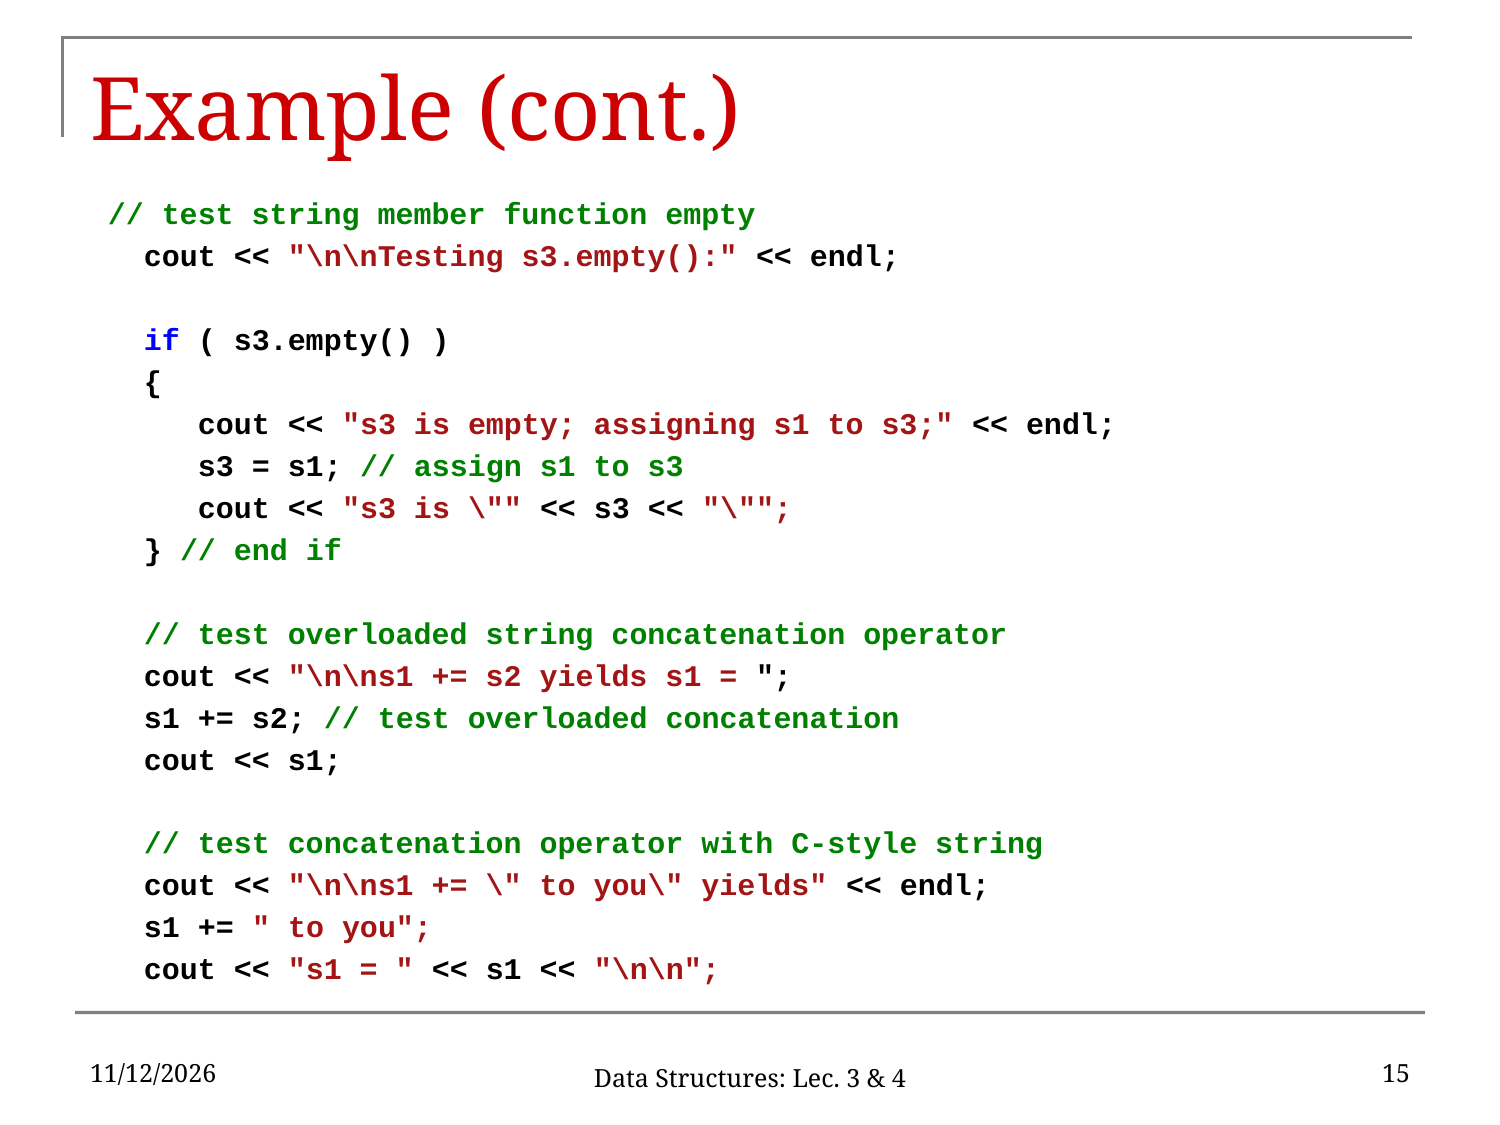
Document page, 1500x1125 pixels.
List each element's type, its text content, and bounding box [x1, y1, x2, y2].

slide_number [74, 1023, 426, 1100]
slide_number 15 [1074, 1023, 1426, 1100]
title Example (cont.) [75, 45, 1425, 163]
list // test string member function empty cout << "\n\nTesting s3.empty():" << endl; if ( s3.empty() ) { cout << "s3 is empty; assigning s1 to s3;" << endl; s3 = s1; // assign s1 to s3 cout << "s3 is \"" << s3 << "\""; } // end if // test overloaded string concatenation operator cout << "\n\ns1 += s2 yields s1 = "; s1 += s2; // test overloaded concatenation cout << s1; // test concatenation operator with C-style string cout << "\n\ns1 += \" to you\" yields" << endl; s1 += " to you"; cout << "s1 = " << s1 << "\n\n"; [75, 187, 1425, 1006]
footer Data Structures: Lec. 3 & 4 [512, 1024, 988, 1101]
